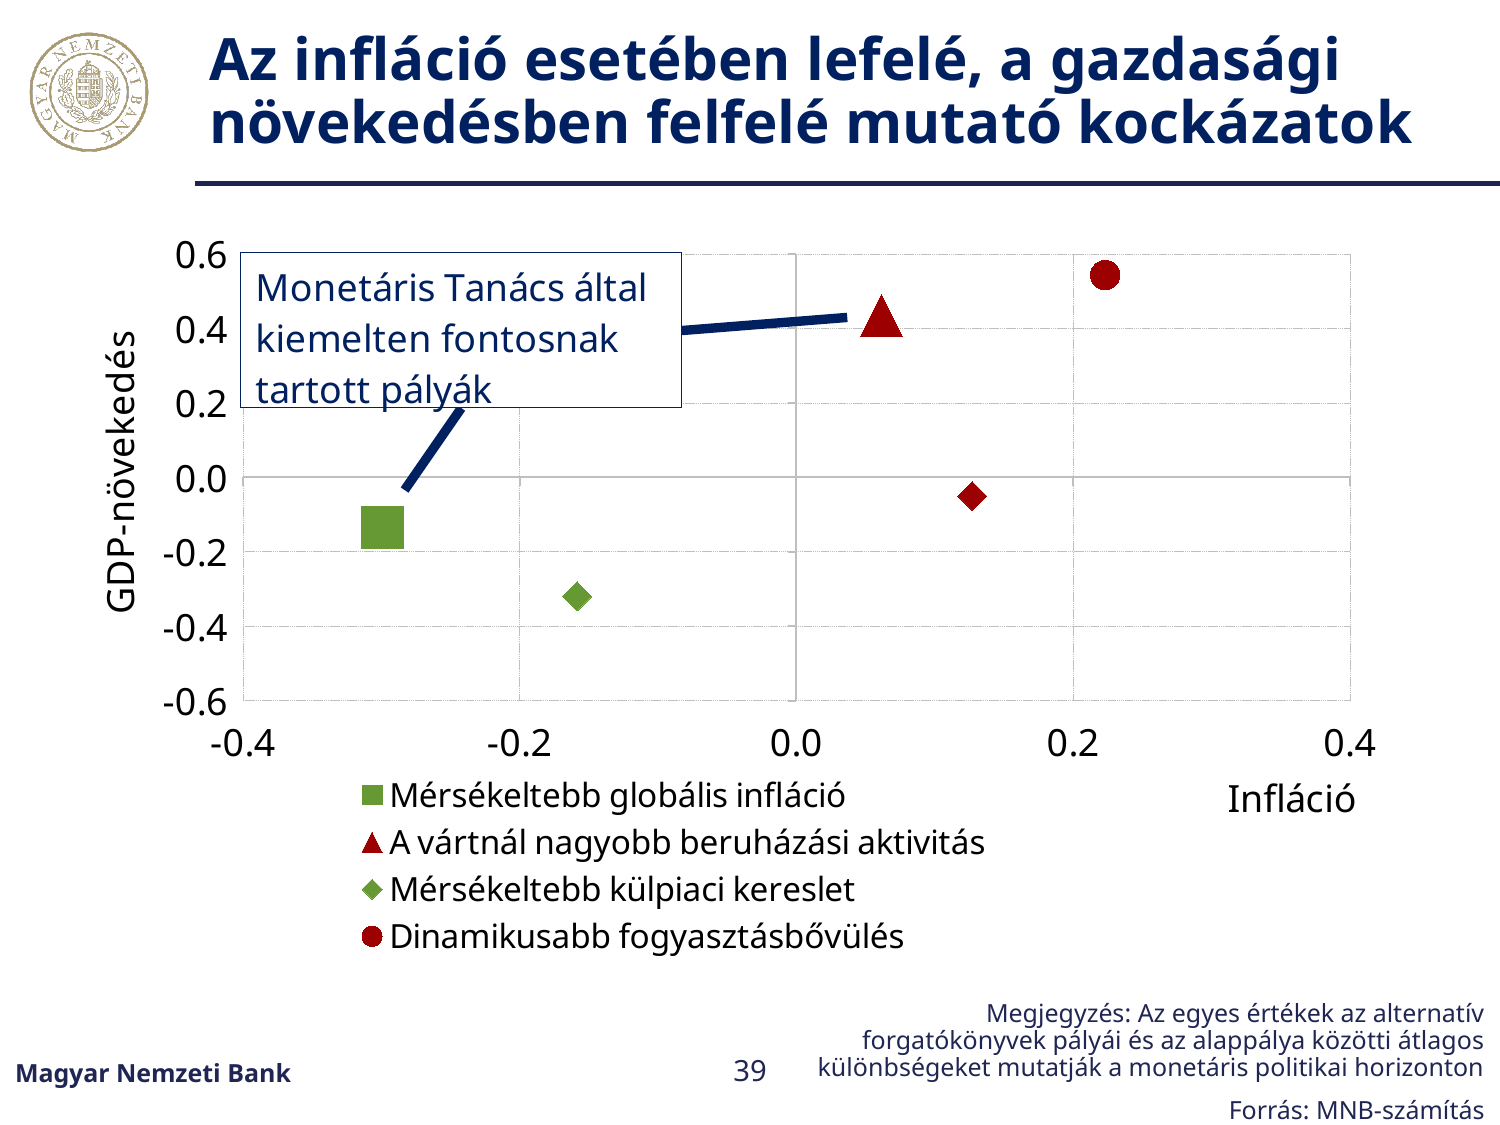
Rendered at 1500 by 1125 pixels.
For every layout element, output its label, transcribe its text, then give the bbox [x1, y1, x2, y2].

chart [70, 223, 1430, 962]
picture [17, 21, 161, 165]
slide_number 39 [581, 1042, 786, 1103]
footer Magyar Nemzeti Bank [0, 1042, 507, 1103]
list Megjegyzés: Az egyes értékek az alternatív forgatókönyvek pályái és az alappálya közötti átlagos különbségeket mutatják a monetáris politikai horizonton Forrás: MNB-számítás [786, 1023, 1500, 1103]
title Az infláció esetében lefelé, a gazdasági növekedésben felfelé mutató kockázatok [194, 0, 1500, 186]
